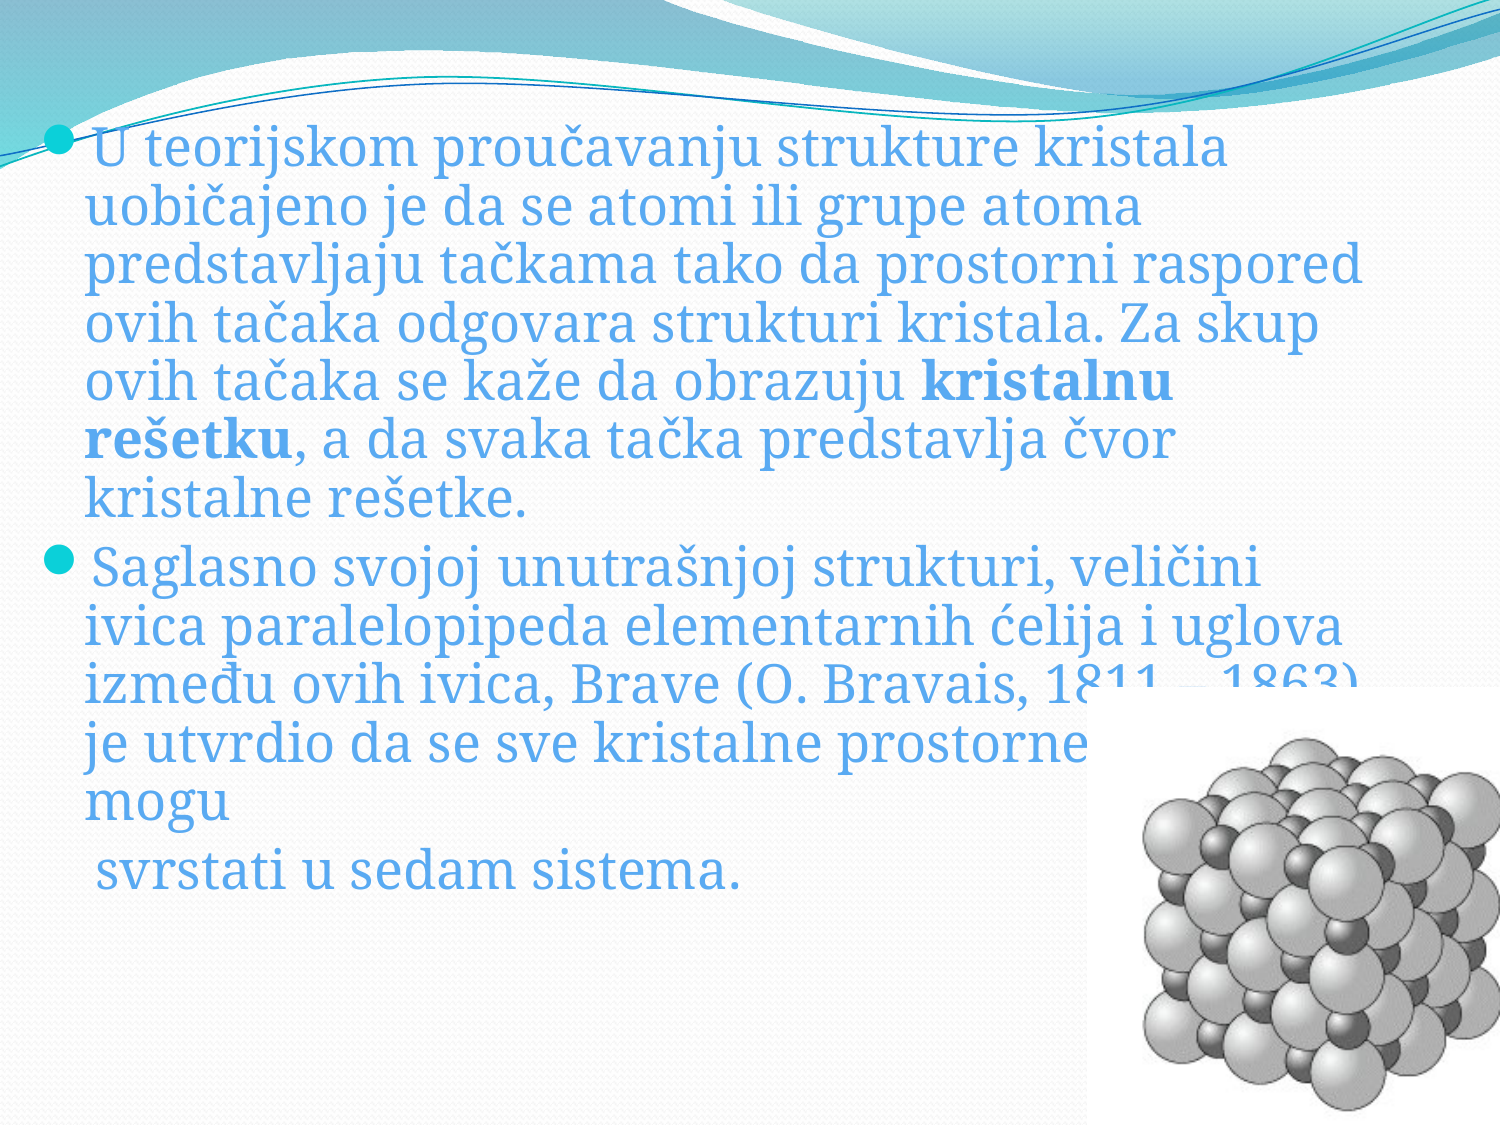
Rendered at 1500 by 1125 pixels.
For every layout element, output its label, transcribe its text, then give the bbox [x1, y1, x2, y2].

list U teorijskom proučavanju strukture kristala uobičajeno je da se atomi ili grupe atoma predstavljaju tačkama tako da prostorni raspored ovih tačaka odgovara strukturi kristala. Za skup ovih tačaka se kaže da obrazuju kristalnu rešetku, a da svaka tačka predstavlja čvor kristalne rešetke. Saglasno svojoj unutrašnjoj strukturi, veličini ivica paralelopipeda elementarnih ćelija i uglova između ovih ivica, Brave (O. Bravais, 1811 – 1863) je utvrdio da se sve kristalne prostorne rešetke mogu svrstati u sedam sistema. [24, 112, 1400, 1038]
picture [1087, 687, 1500, 1125]
table_header Koordinacioni br. (k) [1080, 688, 1087, 1038]
